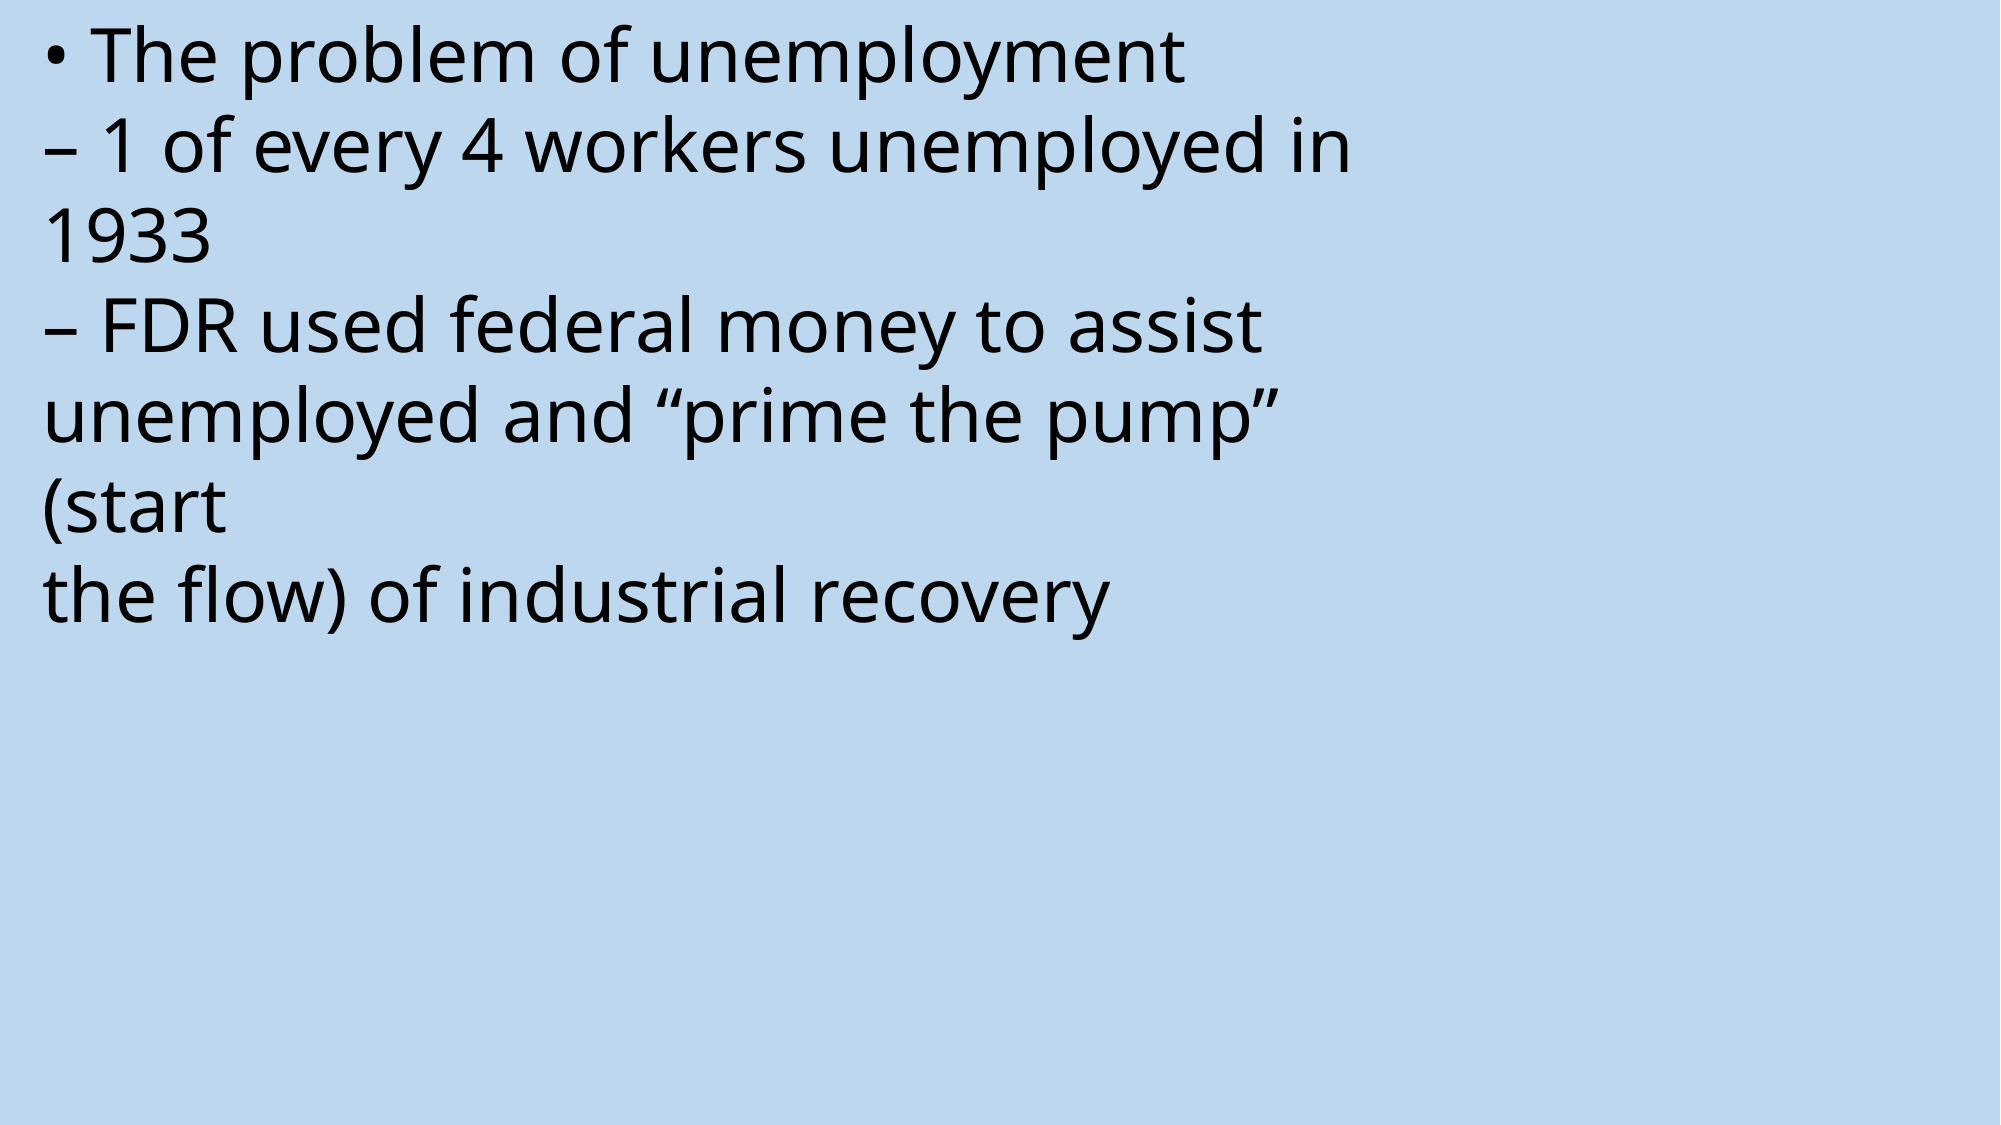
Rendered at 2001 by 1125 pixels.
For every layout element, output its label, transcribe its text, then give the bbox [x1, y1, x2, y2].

text_box • The problem of unemployment – 1 of every 4 workers unemployed in 1933 – FDR used federal money to assist unemployed and “prime the pump” (start the flow) of industrial recovery [27, 0, 1475, 645]
